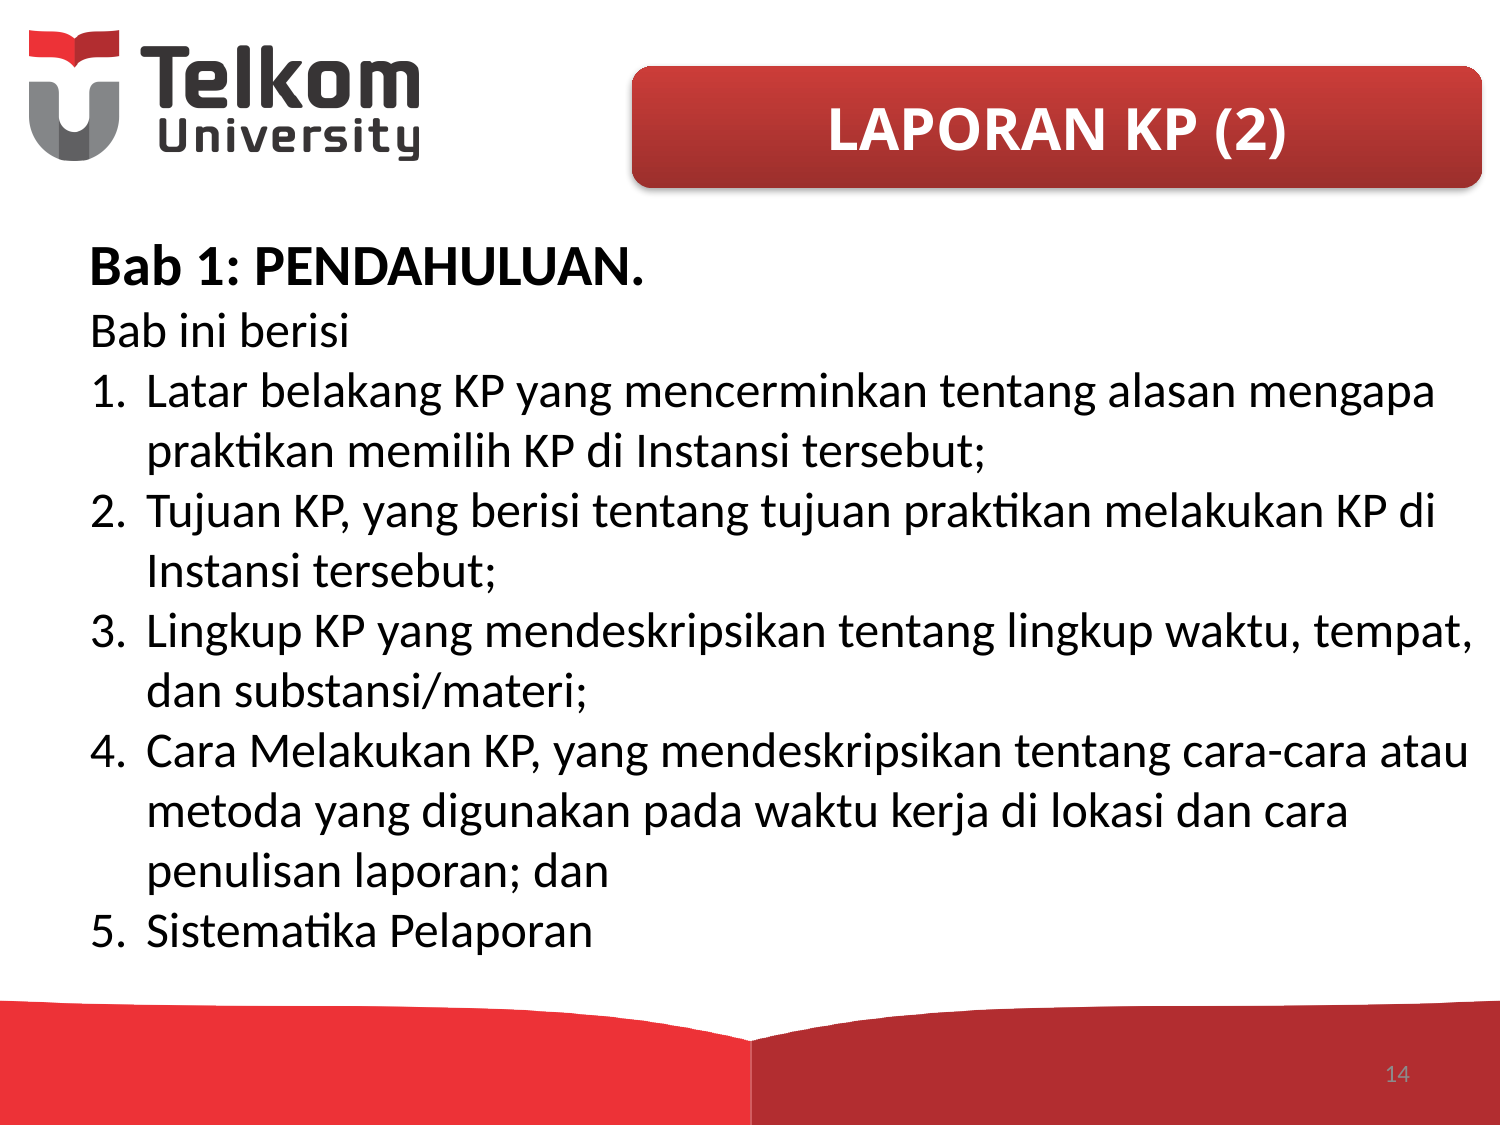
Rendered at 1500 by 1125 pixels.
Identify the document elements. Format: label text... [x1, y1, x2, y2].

text_box Bab 1: PENDAHULUAN. Bab ini berisi Latar belakang KP yang mencerminkan tentang alasan mengapa praktikan memilih KP di Instansi tersebut; Tujuan KP, yang berisi tentang tujuan praktikan melakukan KP di Instansi tersebut; Lingkup KP yang mendeskripsikan tentang lingkup waktu, tempat, dan substansi/materi; Cara Melakukan KP, yang mendeskripsikan tentang cara-cara atau metoda yang digunakan pada waktu kerja di lokasi dan cara penulisan laporan; dan Sistematika Pelaporan [0, 219, 1500, 998]
text_box LAPORAN KP (2) [631, 66, 1483, 189]
picture [0, 999, 1500, 1125]
picture [29, 30, 419, 162]
